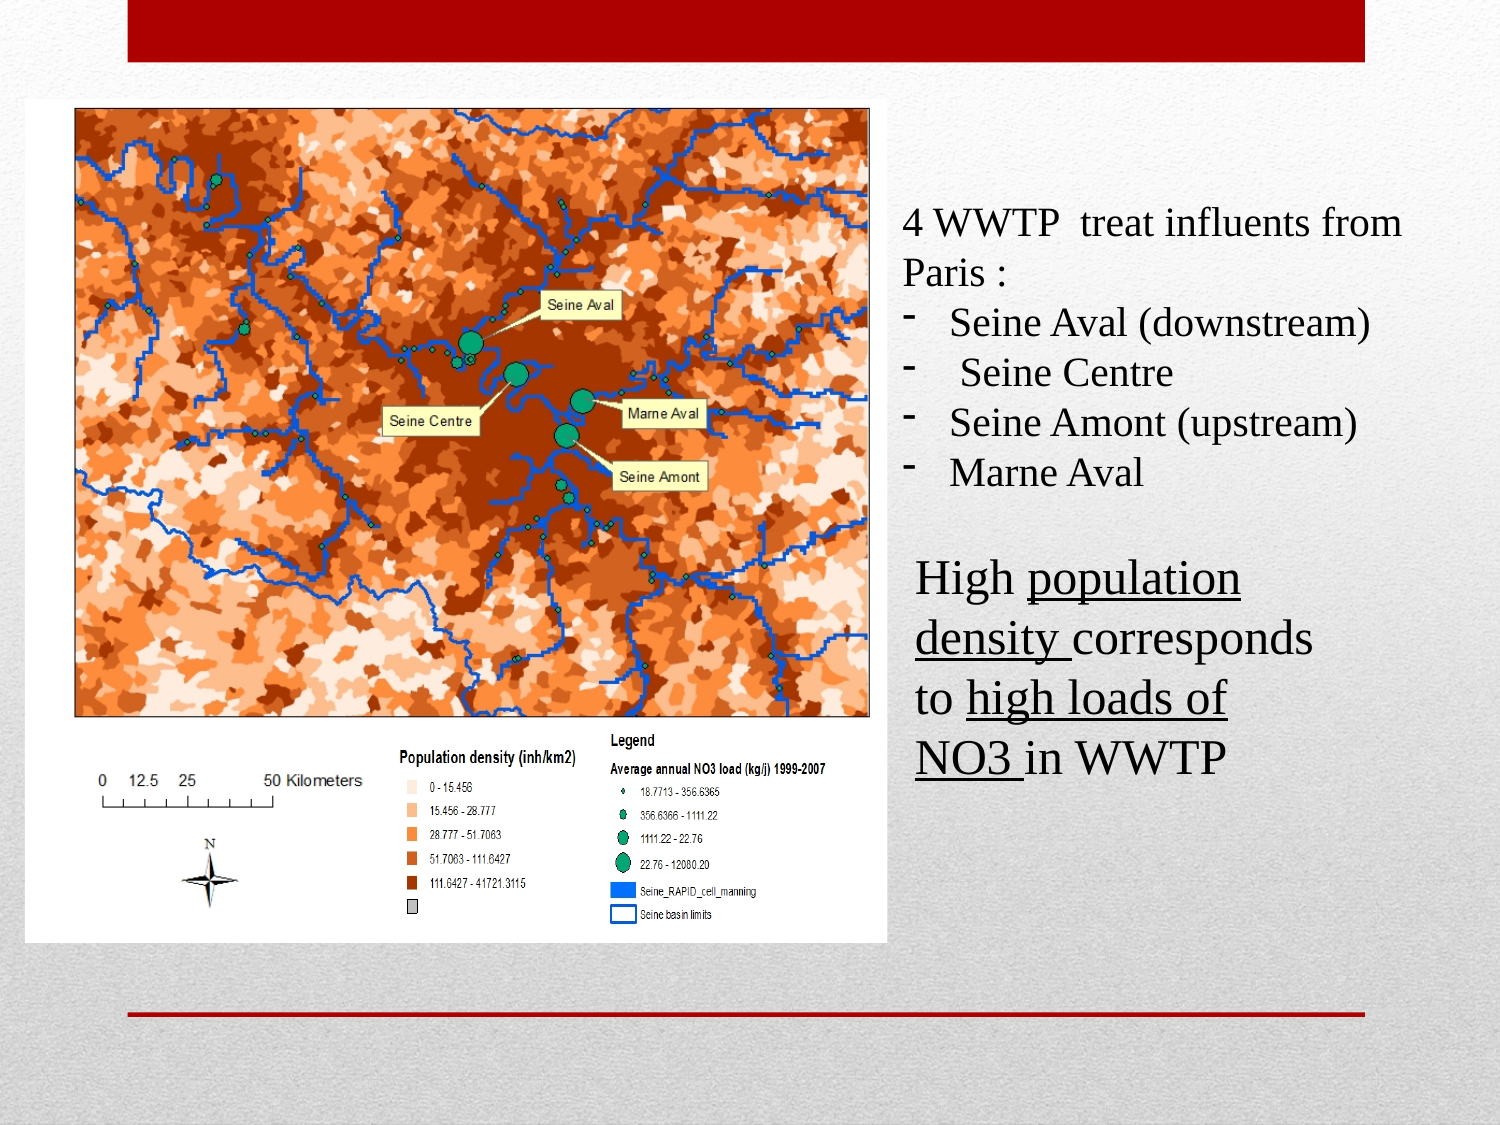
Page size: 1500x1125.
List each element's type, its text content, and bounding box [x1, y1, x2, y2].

picture [368, 718, 883, 941]
text_box 4 WWTP treat influents from Paris : Seine Aval (downstream) Seine Centre Seine Amont (upstream) Marne Aval [893, 187, 1463, 553]
text_box High population density corresponds to high loads of NO3 in WWTP [899, 537, 1350, 793]
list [24, 99, 889, 943]
